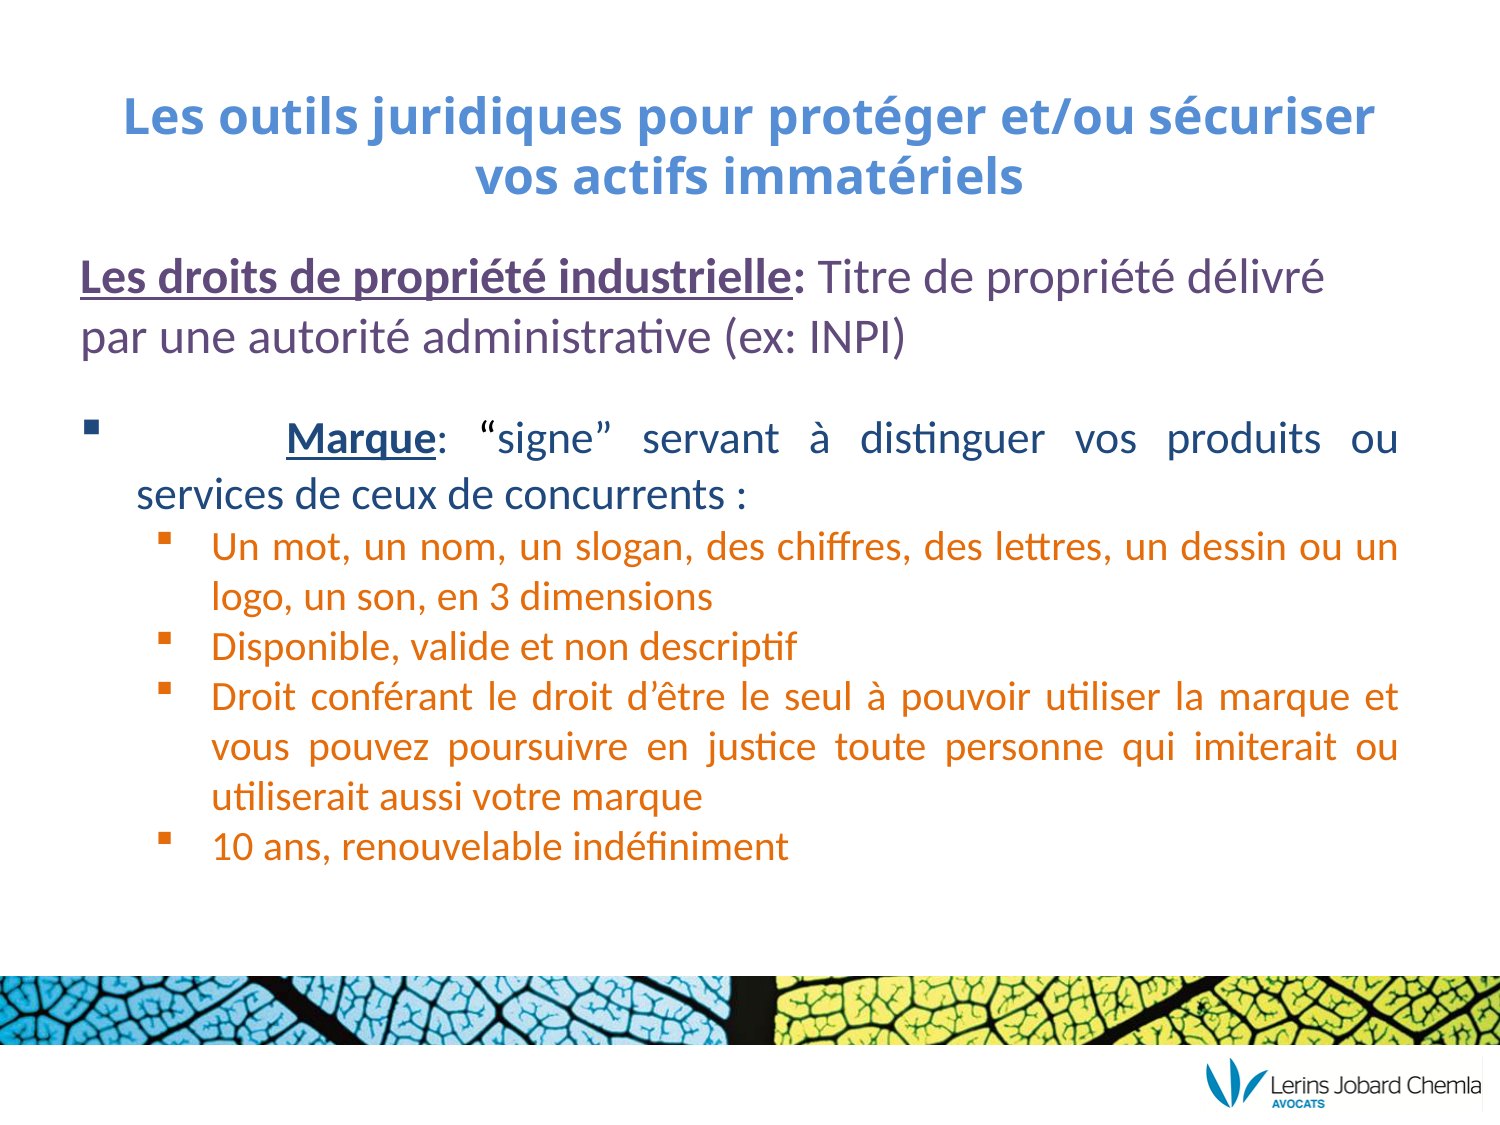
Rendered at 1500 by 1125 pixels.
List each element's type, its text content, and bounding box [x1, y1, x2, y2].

list Les droits de propriété industrielle: Titre de propriété délivré par une autorité administrative (ex: INPI) Marque: “signe” servant à distinguer vos produits ou services de ceux de concurrents : Un mot, un nom, un slogan, des chiffres, des lettres, un dessin ou un logo, un son, en 3 dimensions Disponible, valide et non descriptif Droit conférant le droit d’être le seul à pouvoir utiliser la marque et vous pouvez poursuivre en justice toute personne qui imiterait ou utiliserait aussi votre marque 10 ans, renouvelable indéfiniment [64, 196, 1415, 974]
title Les outils juridiques pour protéger et/ou sécuriser vos actifs immatériels [75, 45, 1425, 244]
picture [0, 975, 1500, 1125]
picture [23, 975, 36, 981]
picture [86, 1040, 100, 1045]
picture [0, 1018, 11, 1033]
